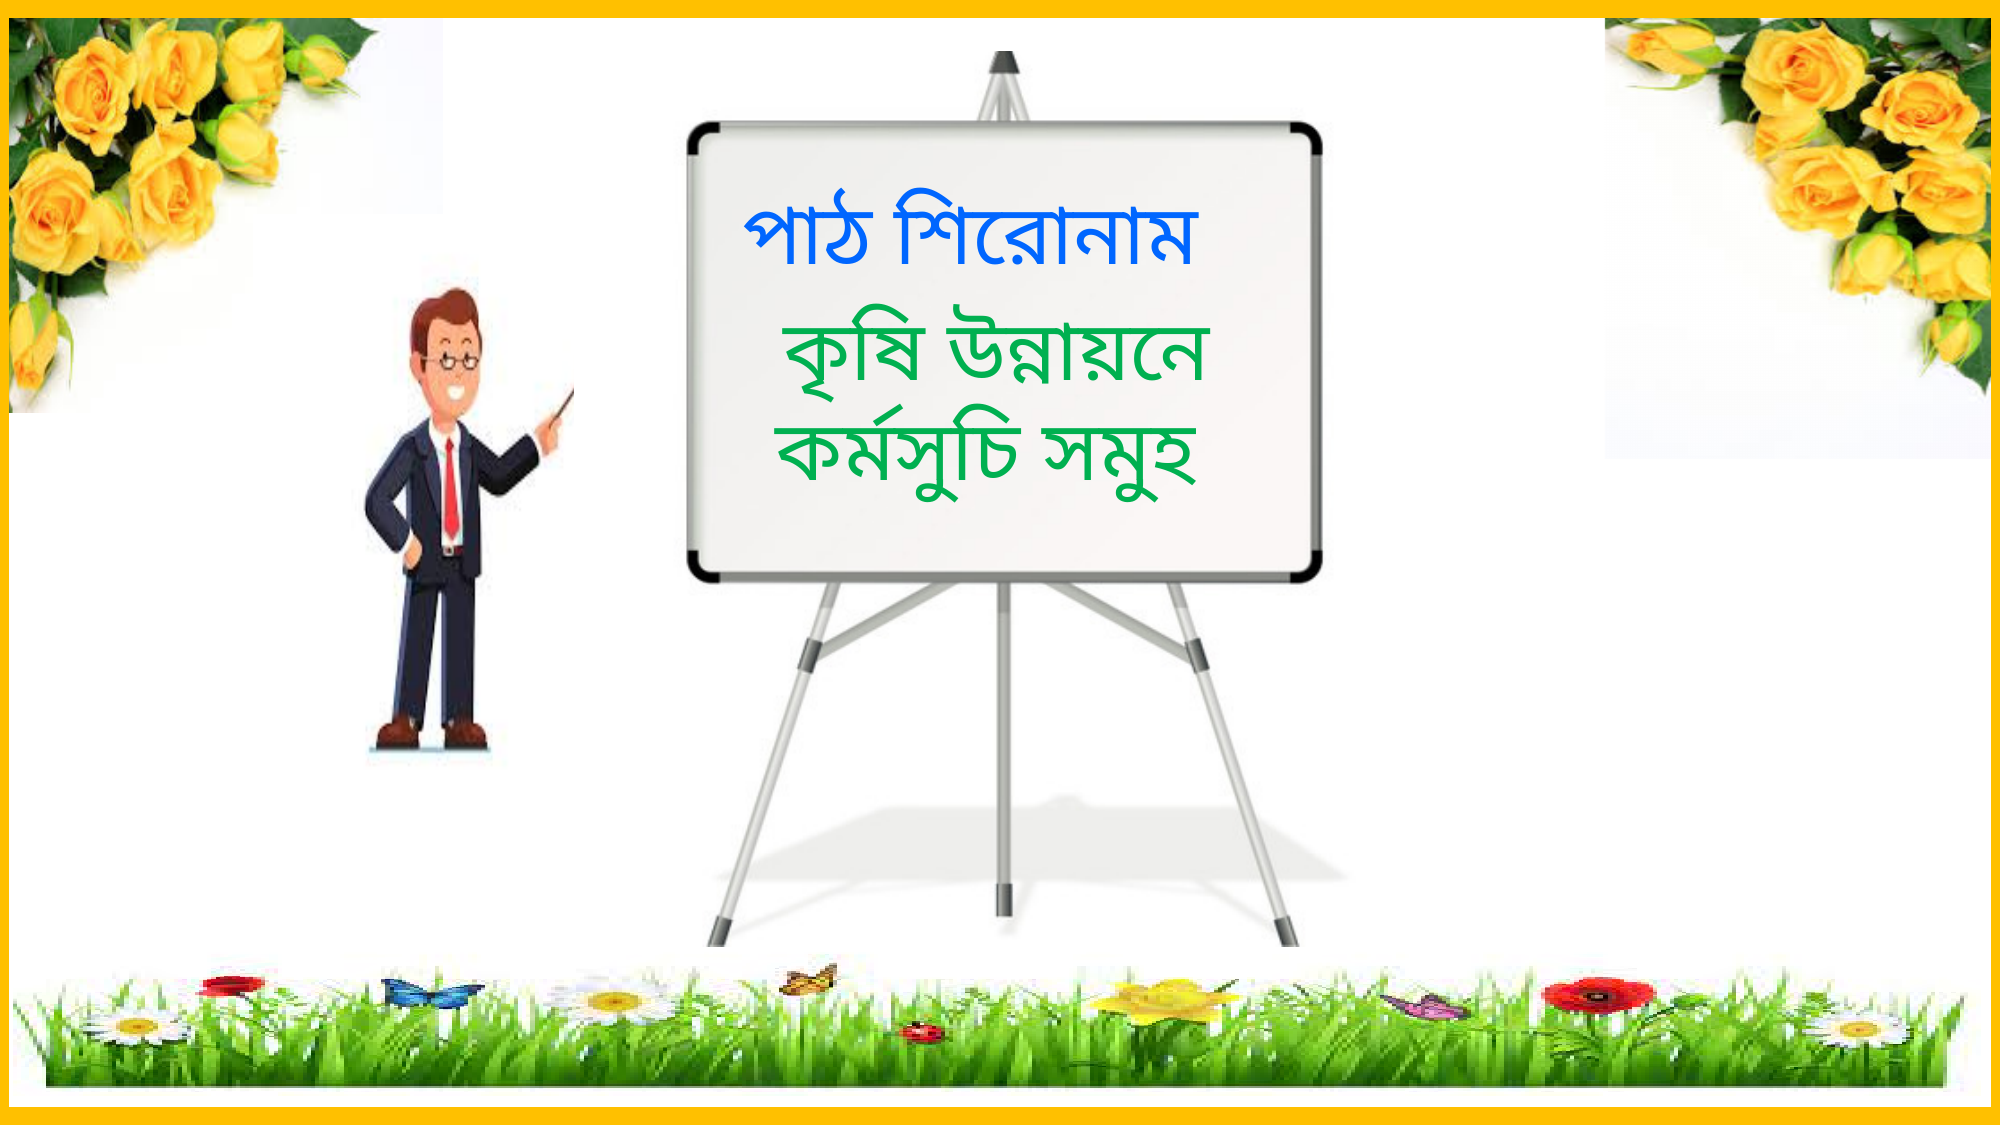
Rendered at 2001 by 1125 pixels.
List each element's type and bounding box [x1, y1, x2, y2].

picture [1580, 39, 2000, 436]
picture [0, 16, 1981, 1096]
text_box [0, 0, 2000, 1125]
